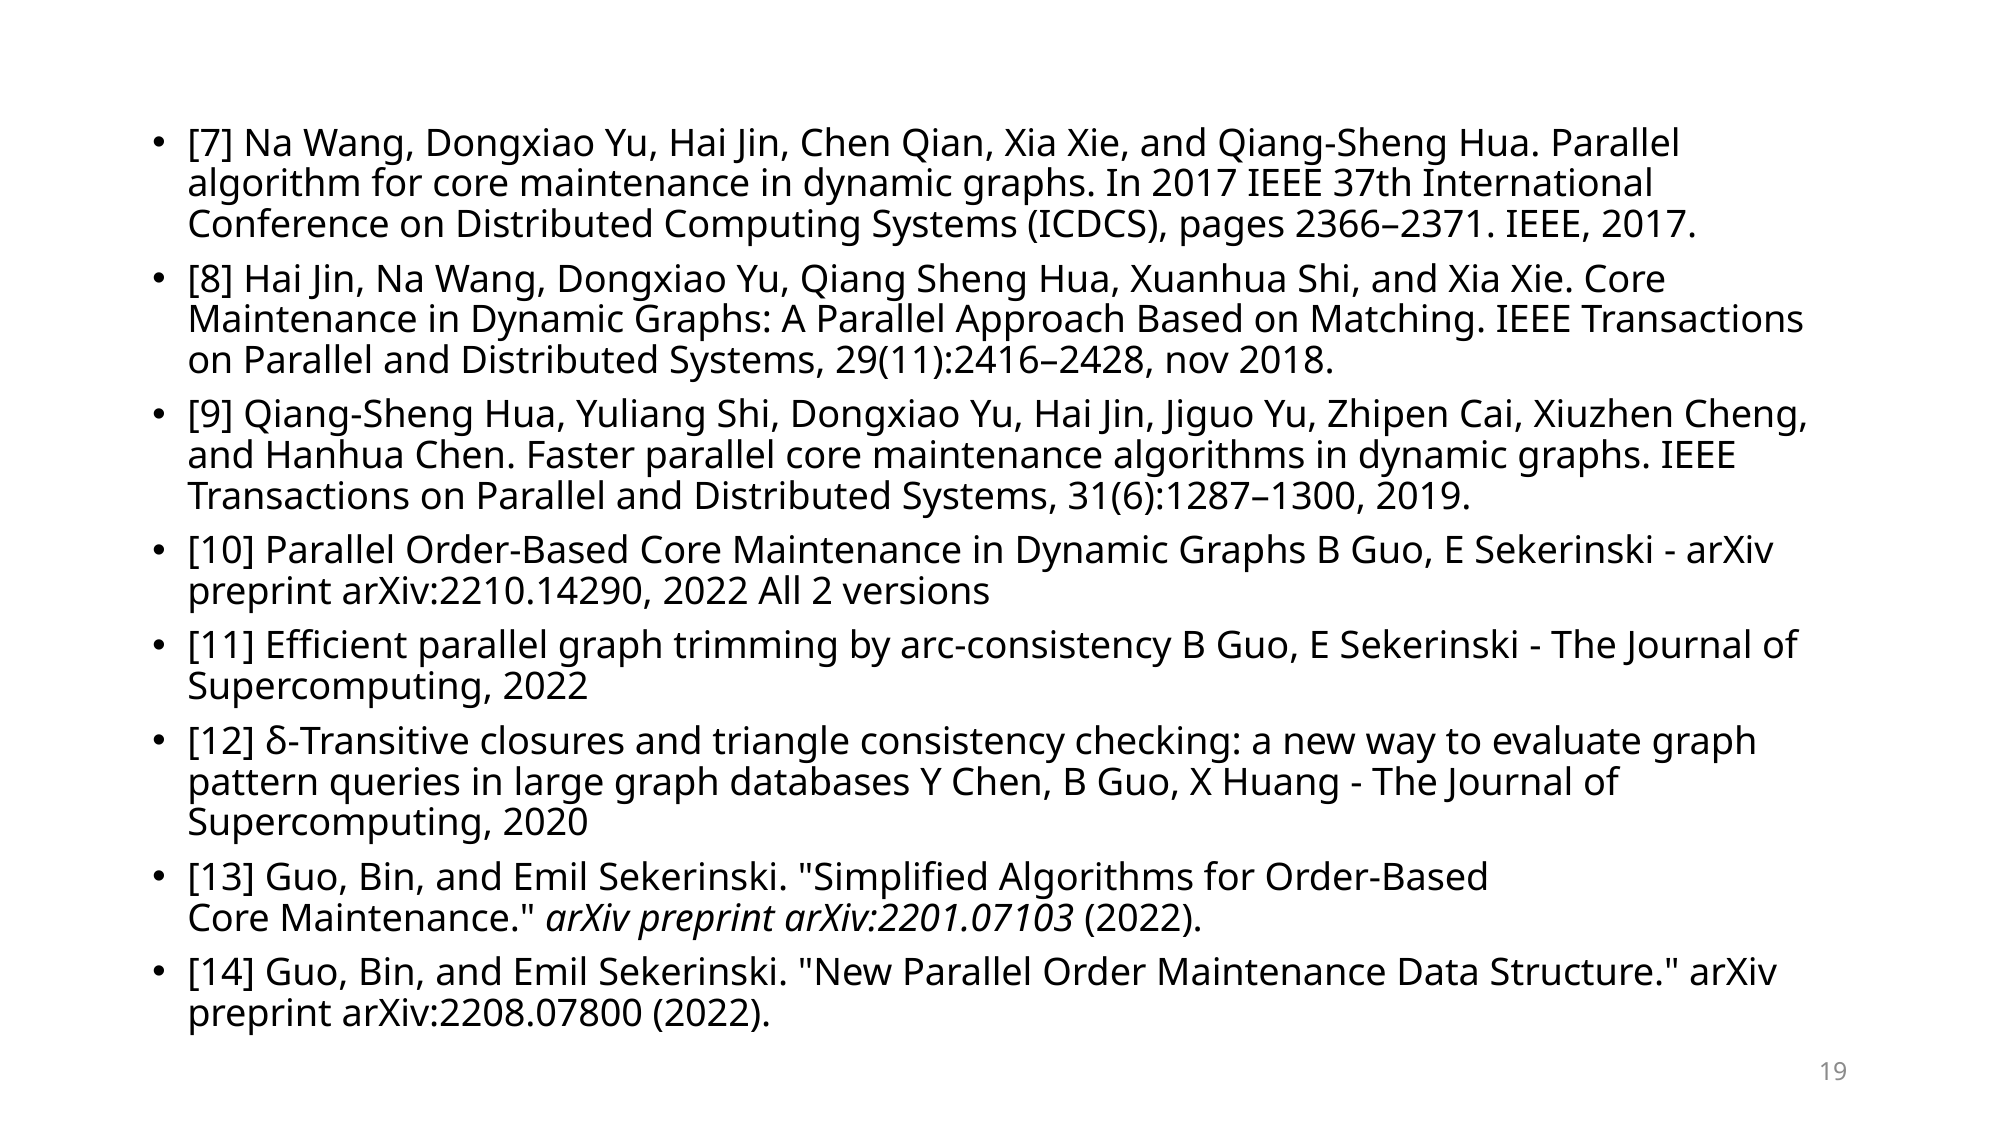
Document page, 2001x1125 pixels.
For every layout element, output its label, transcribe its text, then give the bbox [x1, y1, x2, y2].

list [7] Na Wang, Dongxiao Yu, Hai Jin, Chen Qian, Xia Xie, and Qiang-Sheng Hua. Parallel algorithm for core maintenance in dynamic graphs. In 2017 IEEE 37th International Conference on Distributed Computing Systems (ICDCS), pages 2366–2371. IEEE, 2017. [8] Hai Jin, Na Wang, Dongxiao Yu, Qiang Sheng Hua, Xuanhua Shi, and Xia Xie. Core Maintenance in Dynamic Graphs: A Parallel Approach Based on Matching. IEEE Transactions on Parallel and Distributed Systems, 29(11):2416–2428, nov 2018. [9] Qiang-Sheng Hua, Yuliang Shi, Dongxiao Yu, Hai Jin, Jiguo Yu, Zhipen Cai, Xiuzhen Cheng, and Hanhua Chen. Faster parallel core maintenance algorithms in dynamic graphs. IEEE Transactions on Parallel and Distributed Systems, 31(6):1287–1300, 2019. [10] Parallel Order-Based Core Maintenance in Dynamic Graphs B Guo, E Sekerinski - arXiv preprint arXiv:2210.14290, 2022 All 2 versions [11] Efficient parallel graph trimming by arc-consistency B Guo, E Sekerinski - The Journal of Supercomputing, 2022 [12] δ-Transitive closures and triangle consistency checking: a new way to evaluate graph pattern queries in large graph databases Y Chen, B Guo, X Huang - The Journal of Supercomputing, 2020 [13] Guo, Bin, and Emil Sekerinski. "Simplified Algorithms for Order-Based Core Maintenance." arXiv preprint arXiv:2201.07103 (2022). [14] Guo, Bin, and Emil Sekerinski. "New Parallel Order Maintenance Data Structure." arXiv preprint arXiv:2208.07800 (2022). [137, 115, 1863, 1055]
slide_number 19 [1412, 1042, 1863, 1103]
